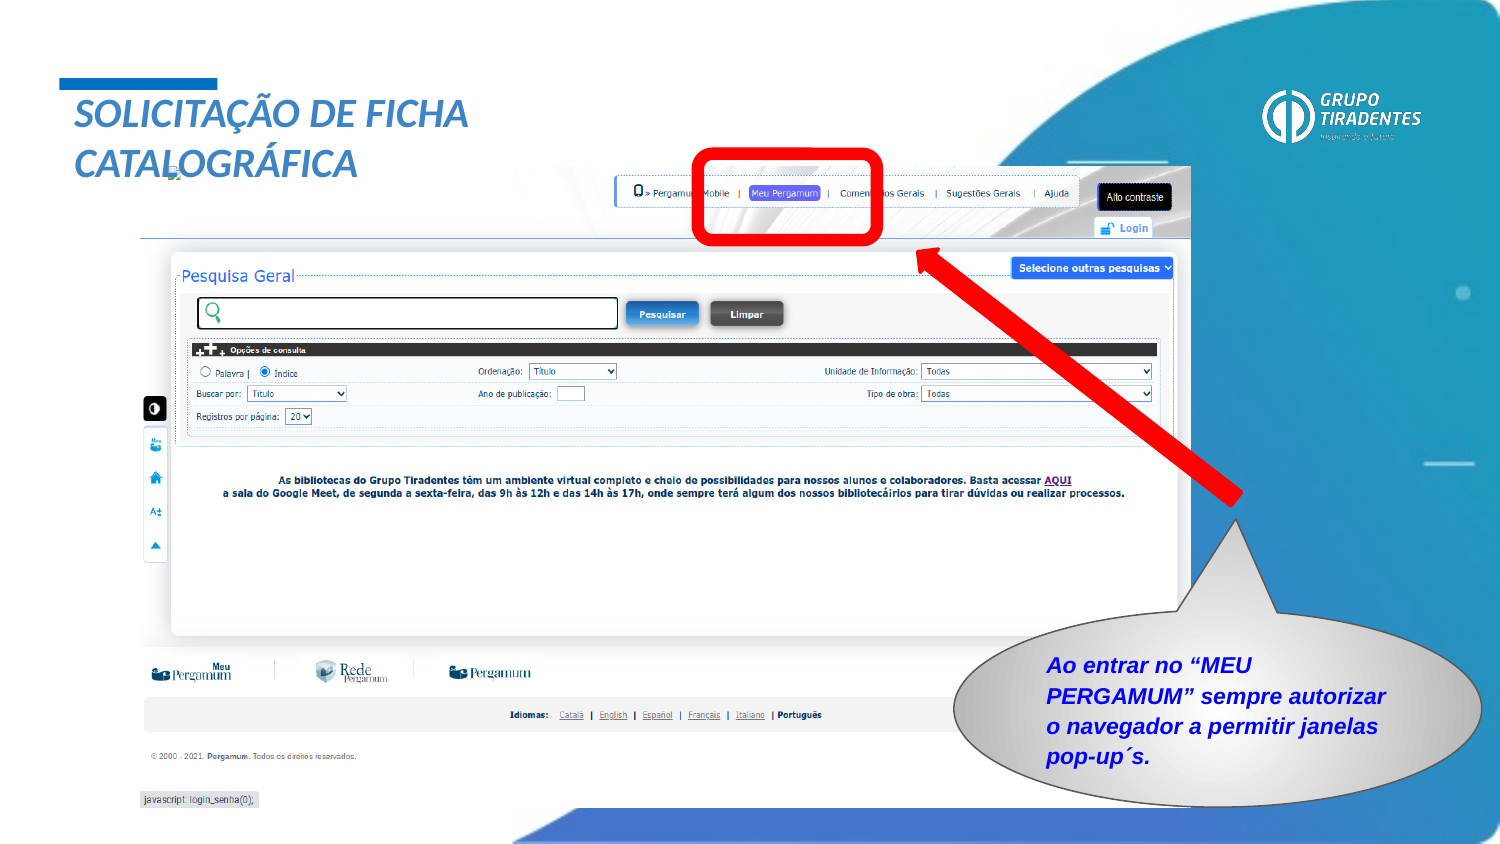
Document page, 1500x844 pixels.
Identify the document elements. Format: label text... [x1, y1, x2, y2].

text_box SOLICITAÇÃO DE FICHA CATALOGRÁFICA [59, 77, 507, 179]
picture [140, 0, 1500, 844]
